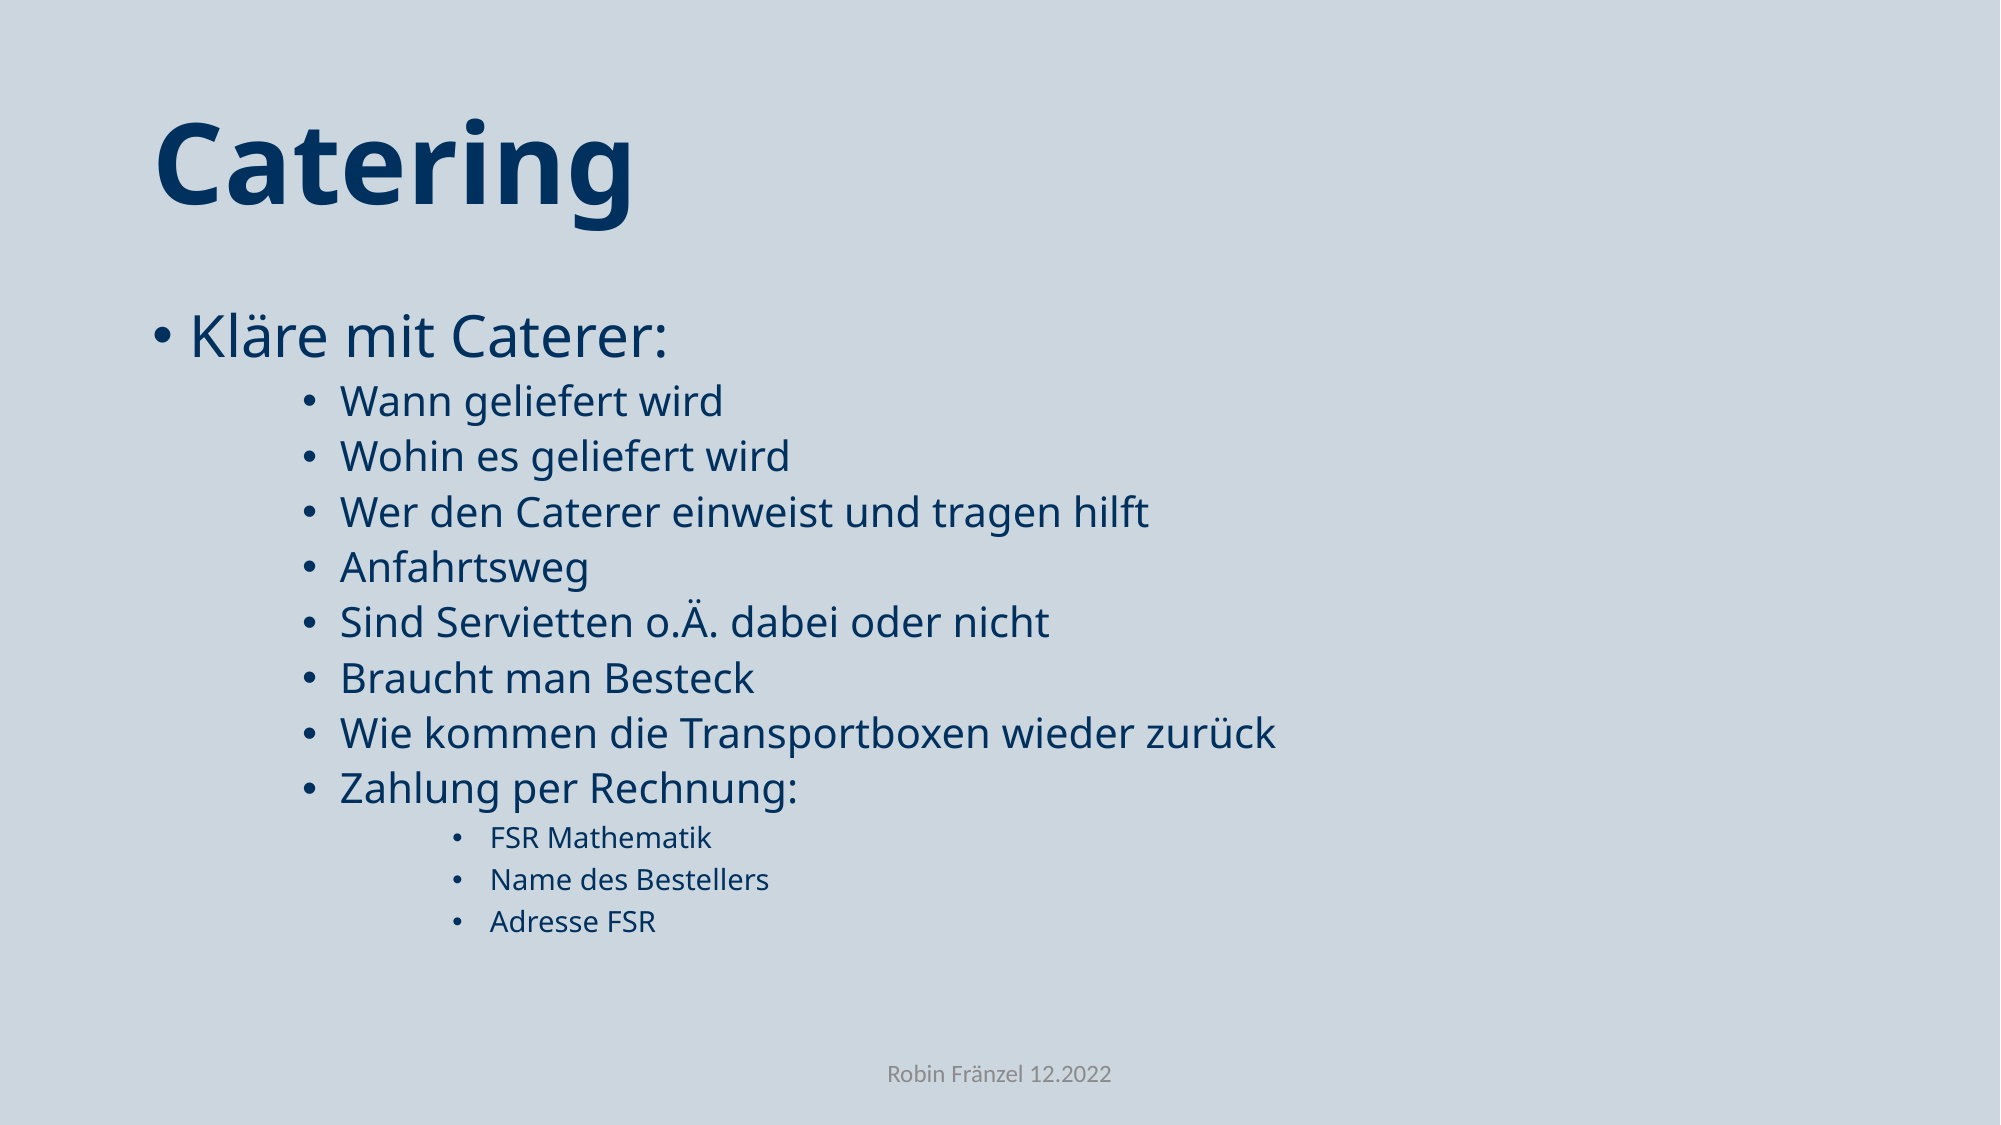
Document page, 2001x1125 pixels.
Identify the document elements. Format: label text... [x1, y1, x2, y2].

title Catering [137, 59, 1863, 278]
list Kläre mit Caterer: Wann geliefert wird Wohin es geliefert wird Wer den Caterer einweist und tragen hilft Anfahrtsweg Sind Servietten o.Ä. dabei oder nicht Braucht man Besteck Wie kommen die Transportboxen wieder zurück Zahlung per Rechnung: FSR Mathematik Name des Bestellers Adresse FSR [137, 299, 1863, 1014]
footer Robin Fränzel 12.2022 [662, 1042, 1338, 1103]
